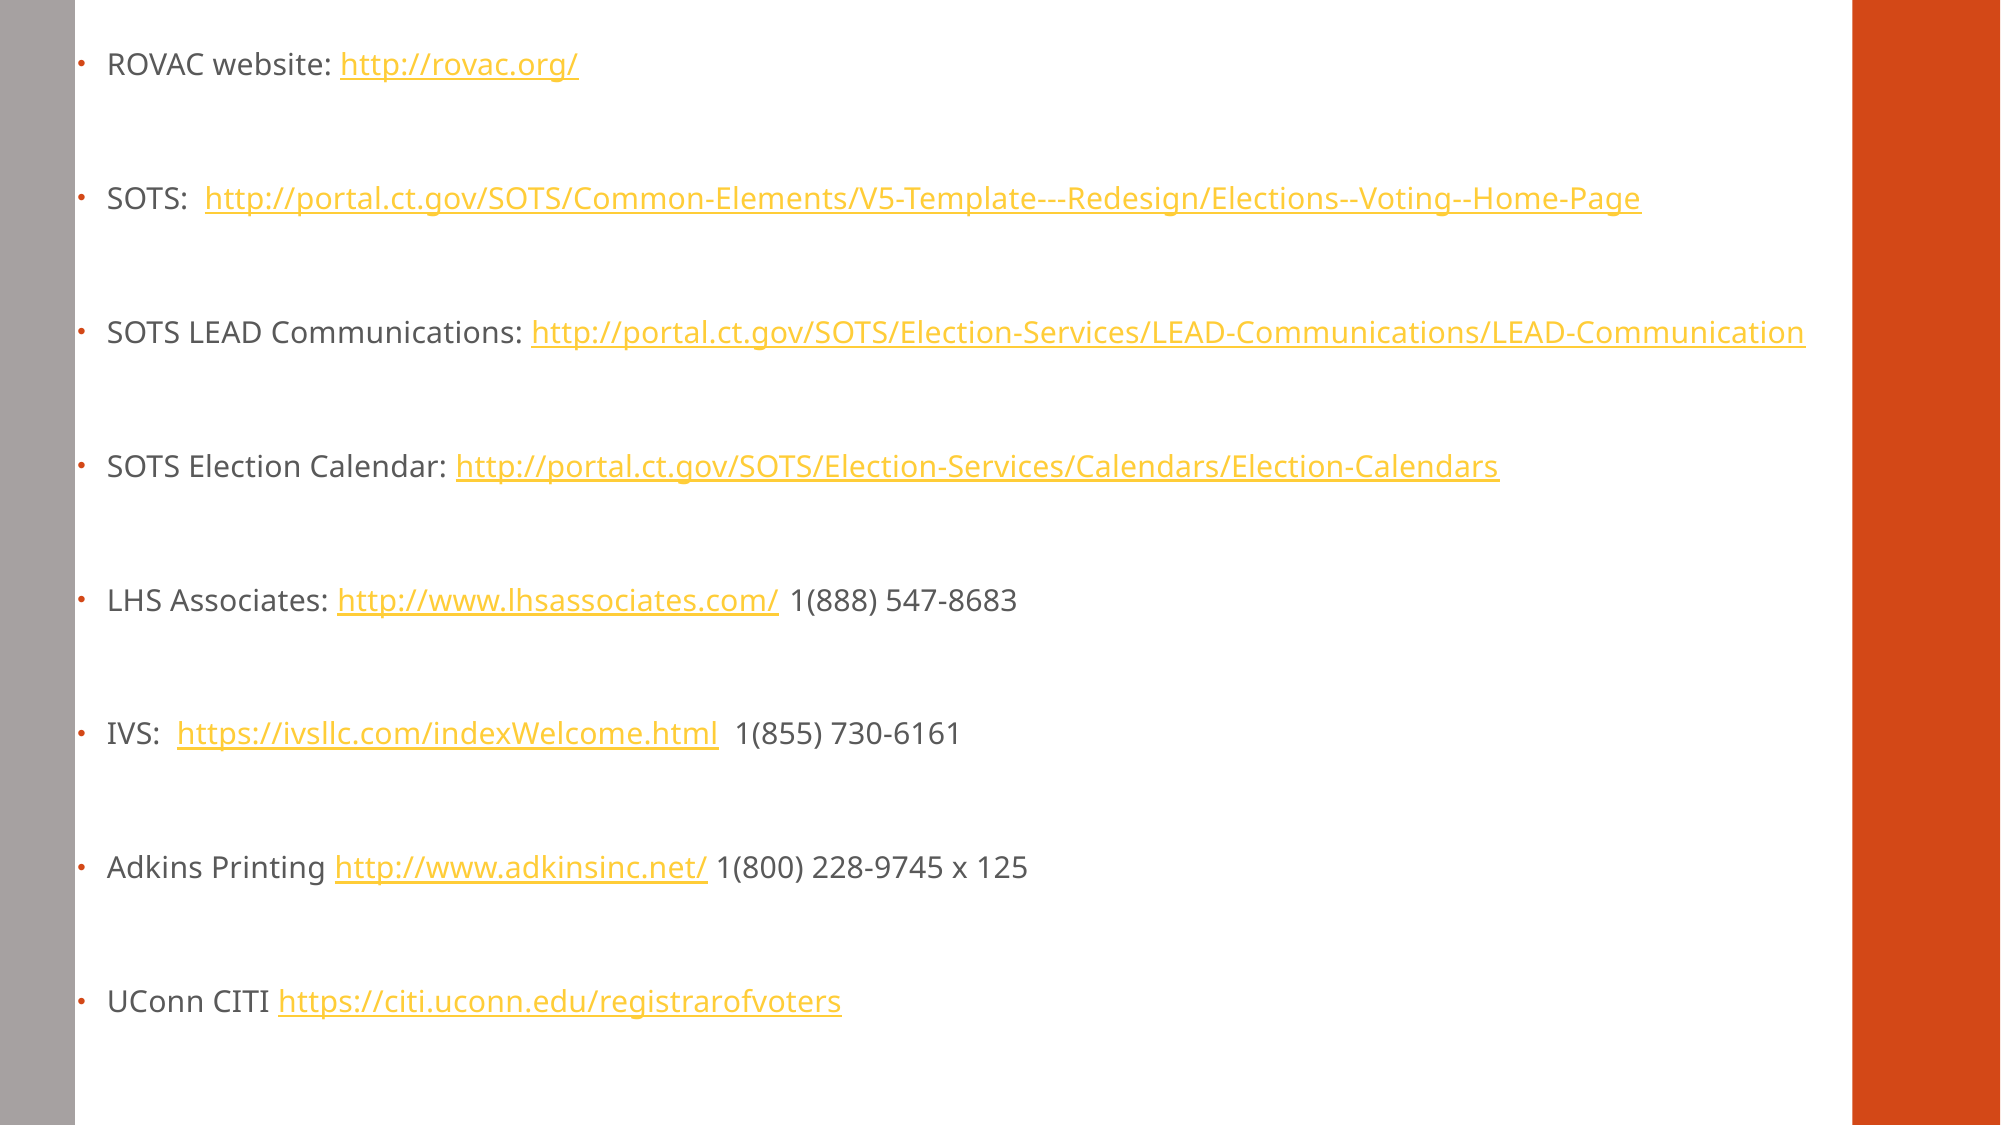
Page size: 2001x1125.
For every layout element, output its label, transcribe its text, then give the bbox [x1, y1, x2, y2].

list ROVAC website: http://rovac.org/ SOTS: http://portal.ct.gov/SOTS/Common-Elements/V5-Template---Redesign/Elections--Voting--Home-Page SOTS LEAD Communications: http://portal.ct.gov/SOTS/Election-Services/LEAD-Communications/LEAD-Communication SOTS Election Calendar: http://portal.ct.gov/SOTS/Election-Services/Calendars/Election-Calendars LHS Associates: http://www.lhsassociates.com/ 1(888) 547-8683 IVS: https://ivsllc.com/indexWelcome.html 1(855) 730-6161 Adkins Printing http://www.adkinsinc.net/ 1(800) 228-9745 x 125 UConn CITI https://citi.uconn.edu/registrarofvoters [62, 37, 1825, 1063]
